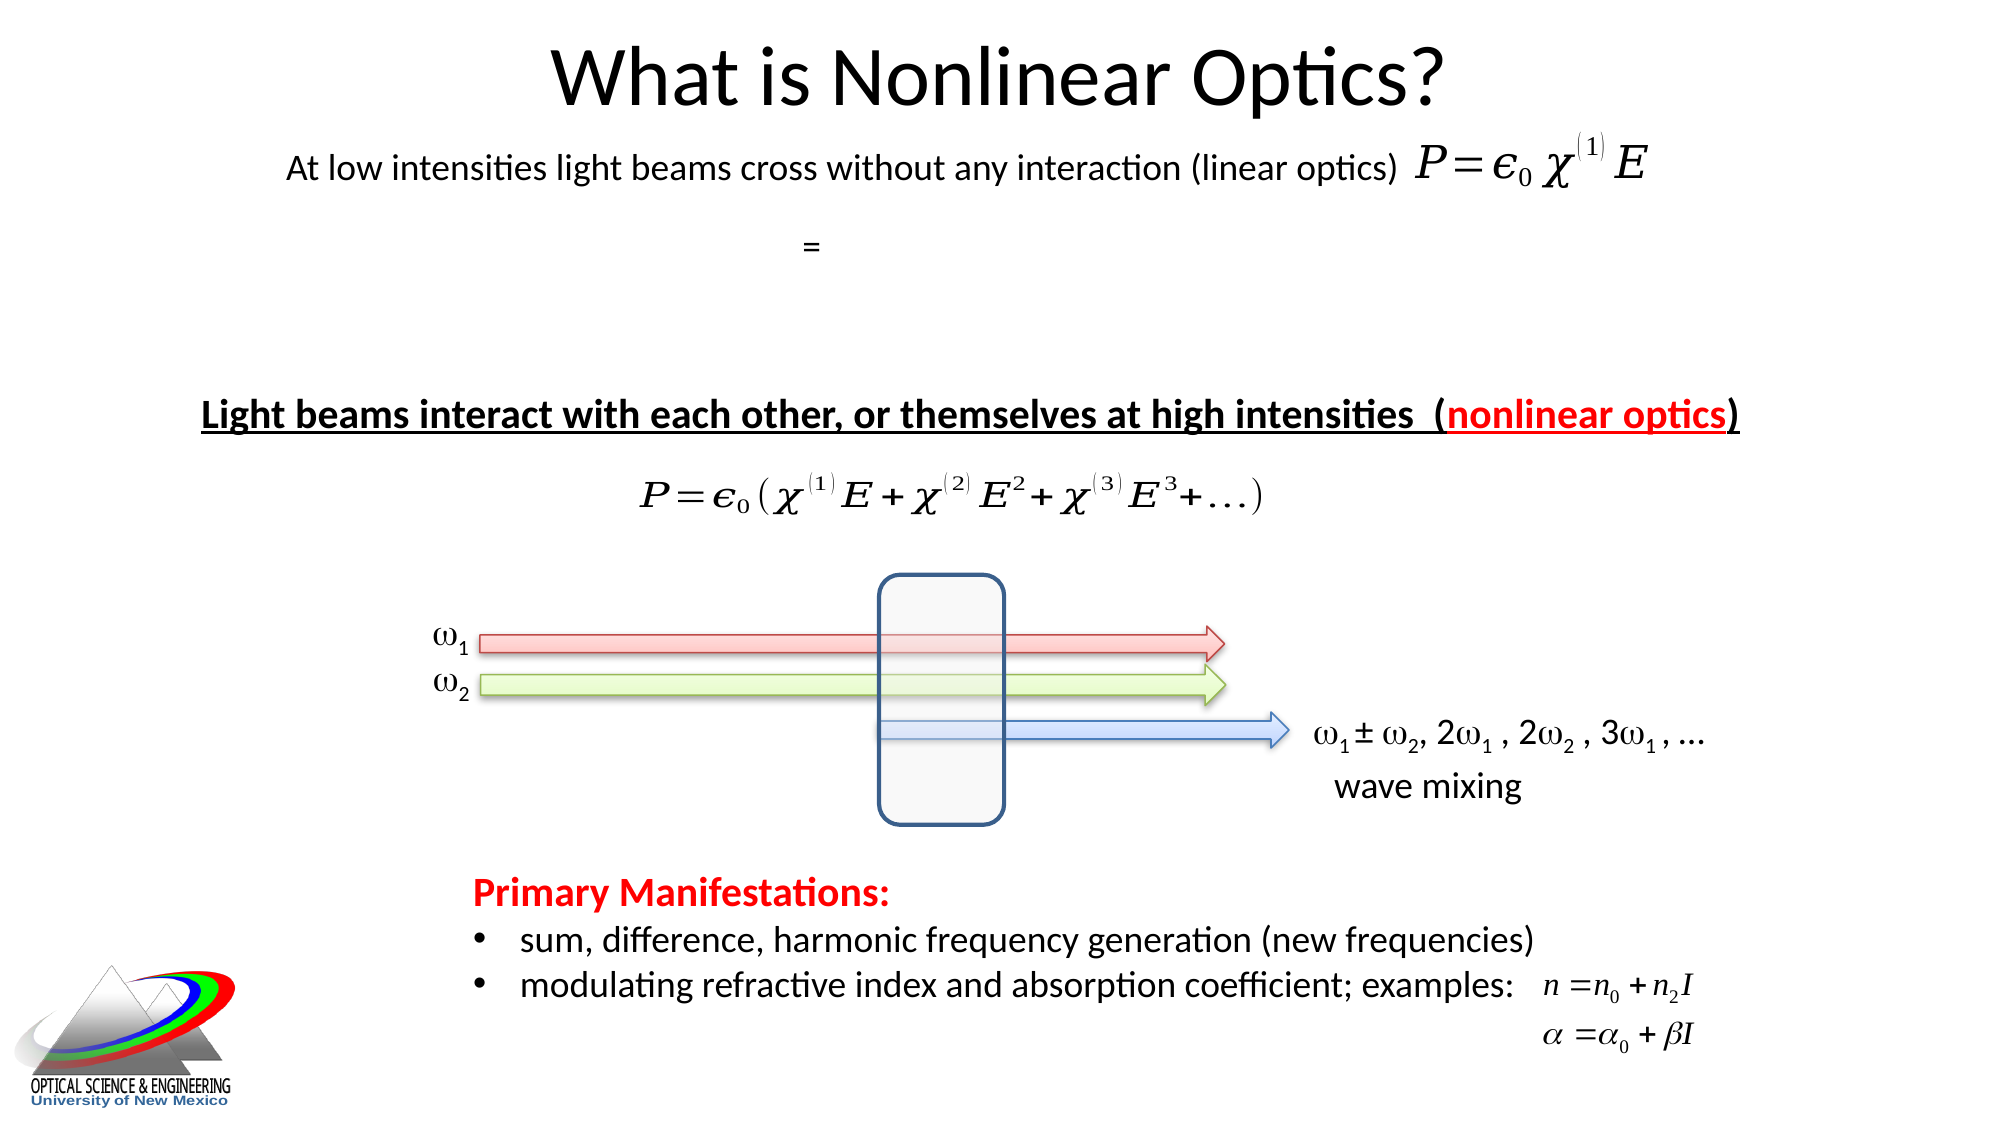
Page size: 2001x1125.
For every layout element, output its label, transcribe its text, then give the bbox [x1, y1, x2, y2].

title What is Nonlinear Optics? [324, 12, 1675, 130]
text_box [485, 673, 876, 696]
text_box Light beams interact with each other, or themselves at high intensities (nonlinear optics) [186, 378, 1888, 444]
text_box 1 [417, 601, 595, 667]
text_box [1007, 663, 1227, 707]
text_box [595, 634, 876, 654]
text_box [876, 572, 1007, 827]
text_box 2 [417, 646, 485, 713]
text_box wave mixing [1319, 753, 1538, 814]
text_box 1 ± 2, 21 , 22 , 31 , … [1298, 699, 1720, 766]
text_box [12, 962, 238, 1113]
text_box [1537, 962, 1702, 1062]
text_box Primary Manifestations: sum, difference, harmonic frequency generation (new frequencies) modulating refractive index and absorption coefficient; examples: [458, 857, 1552, 1013]
text_box [1007, 711, 1290, 749]
text_box At low intensities light beams cross without any interaction (linear optics) [271, 135, 1415, 196]
text_box [1007, 625, 1226, 663]
